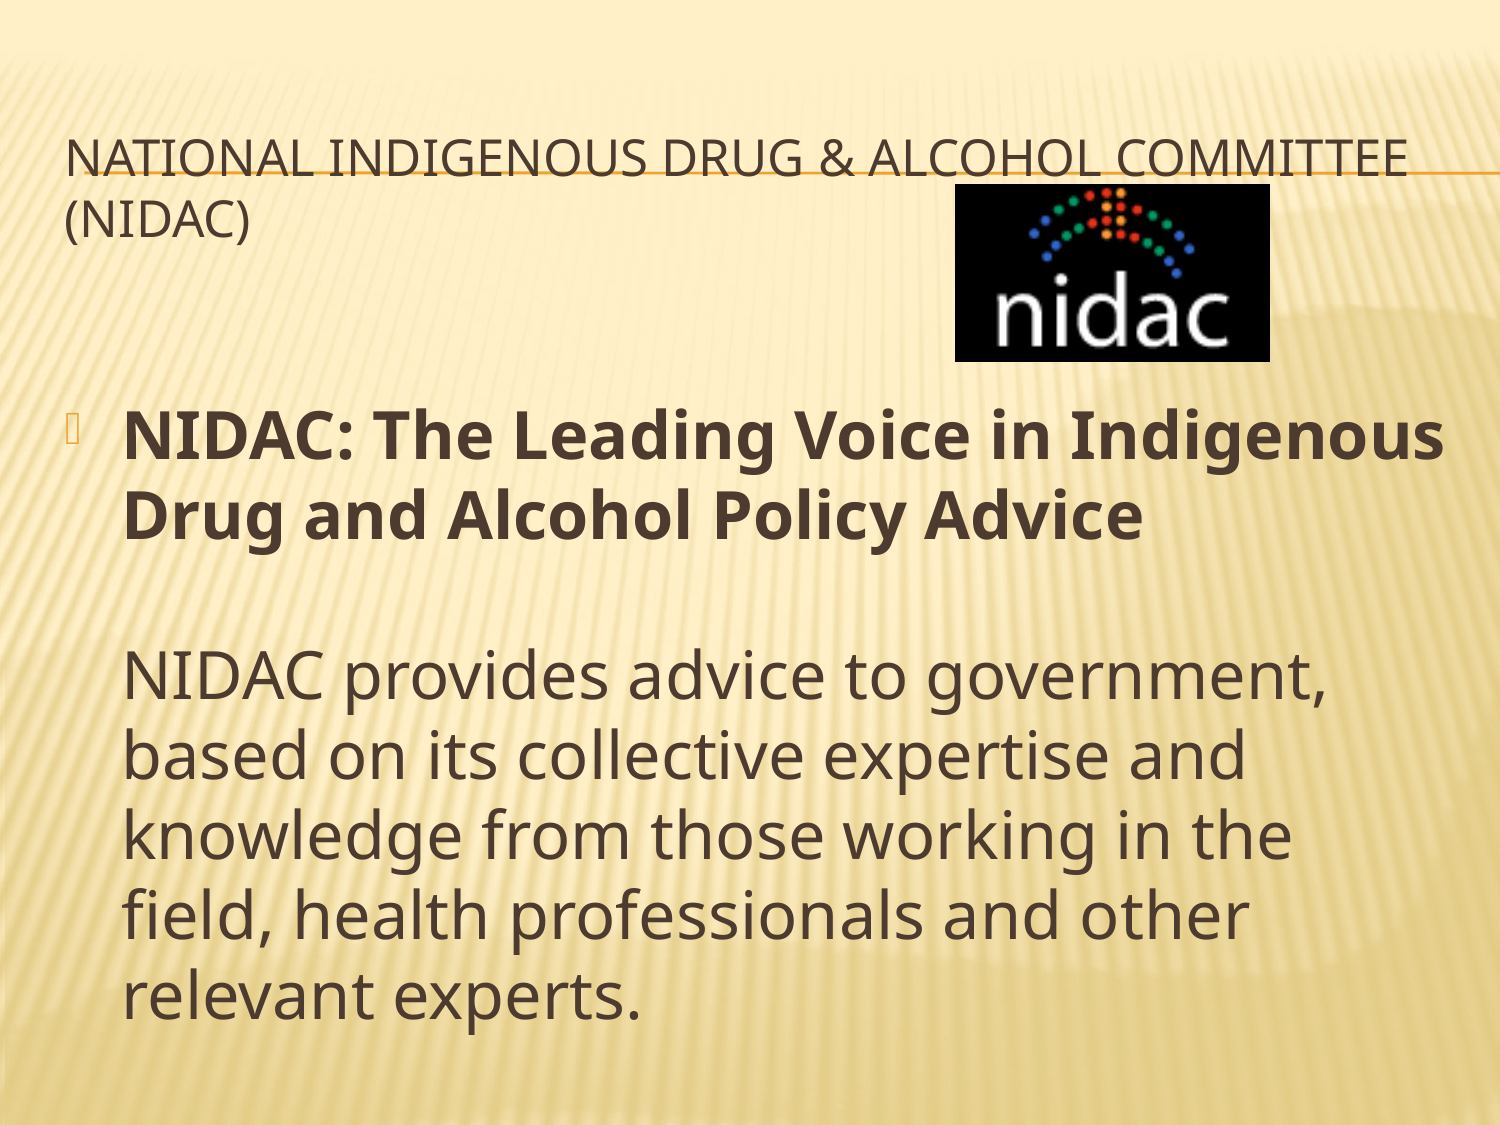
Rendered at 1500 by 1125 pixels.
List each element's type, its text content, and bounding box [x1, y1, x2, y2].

picture [954, 184, 1271, 362]
title National indigenous drug & alcohol committee (NIDAC) [50, 117, 1475, 256]
list NIDAC: The Leading Voice in Indigenous Drug and Alcohol Policy Advice NIDAC provides advice to government, based on its collective expertise and knowledge from those working in the field, health professionals and other relevant experts. [50, 292, 1475, 1035]
